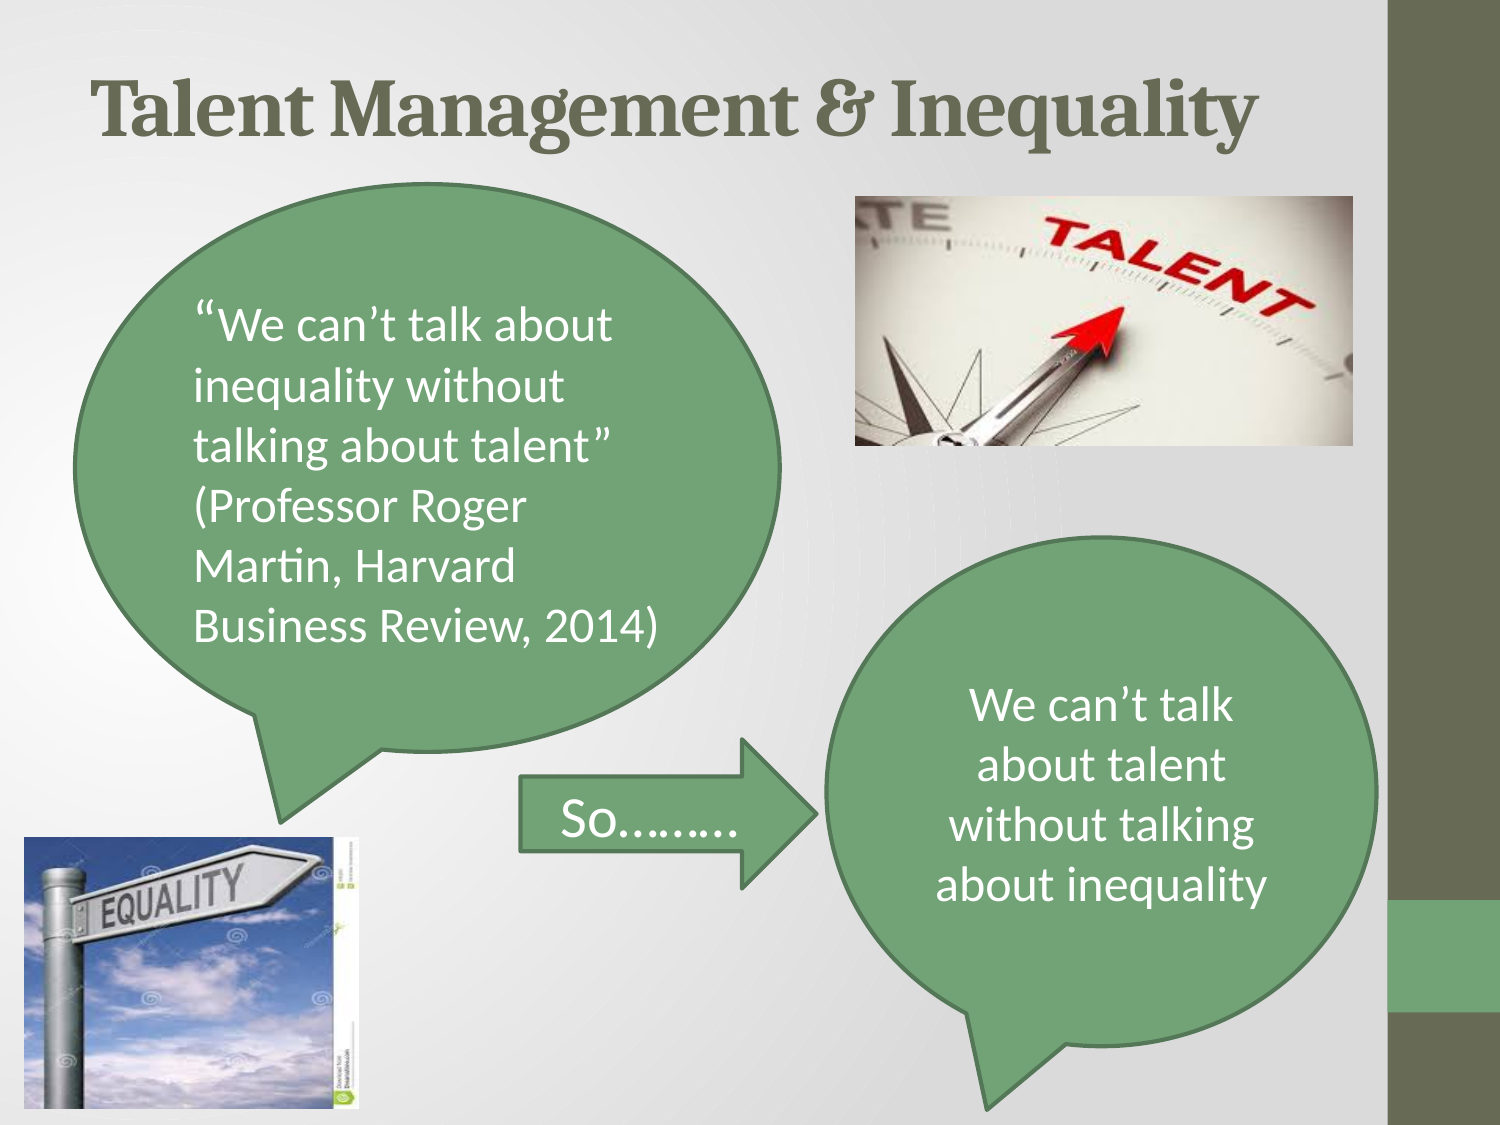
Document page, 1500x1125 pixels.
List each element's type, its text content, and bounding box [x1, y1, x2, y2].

title Talent Management & Inequality [75, 9, 1325, 197]
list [854, 196, 1353, 446]
text_box So……… [518, 737, 819, 891]
text_box “We can’t talk about inequality without talking about talent” (Professor Roger Martin, Harvard Business Review, 2014) [72, 197, 782, 825]
picture [23, 836, 359, 1109]
text_box We can’t talk about talent without talking about inequality [824, 535, 1379, 1112]
